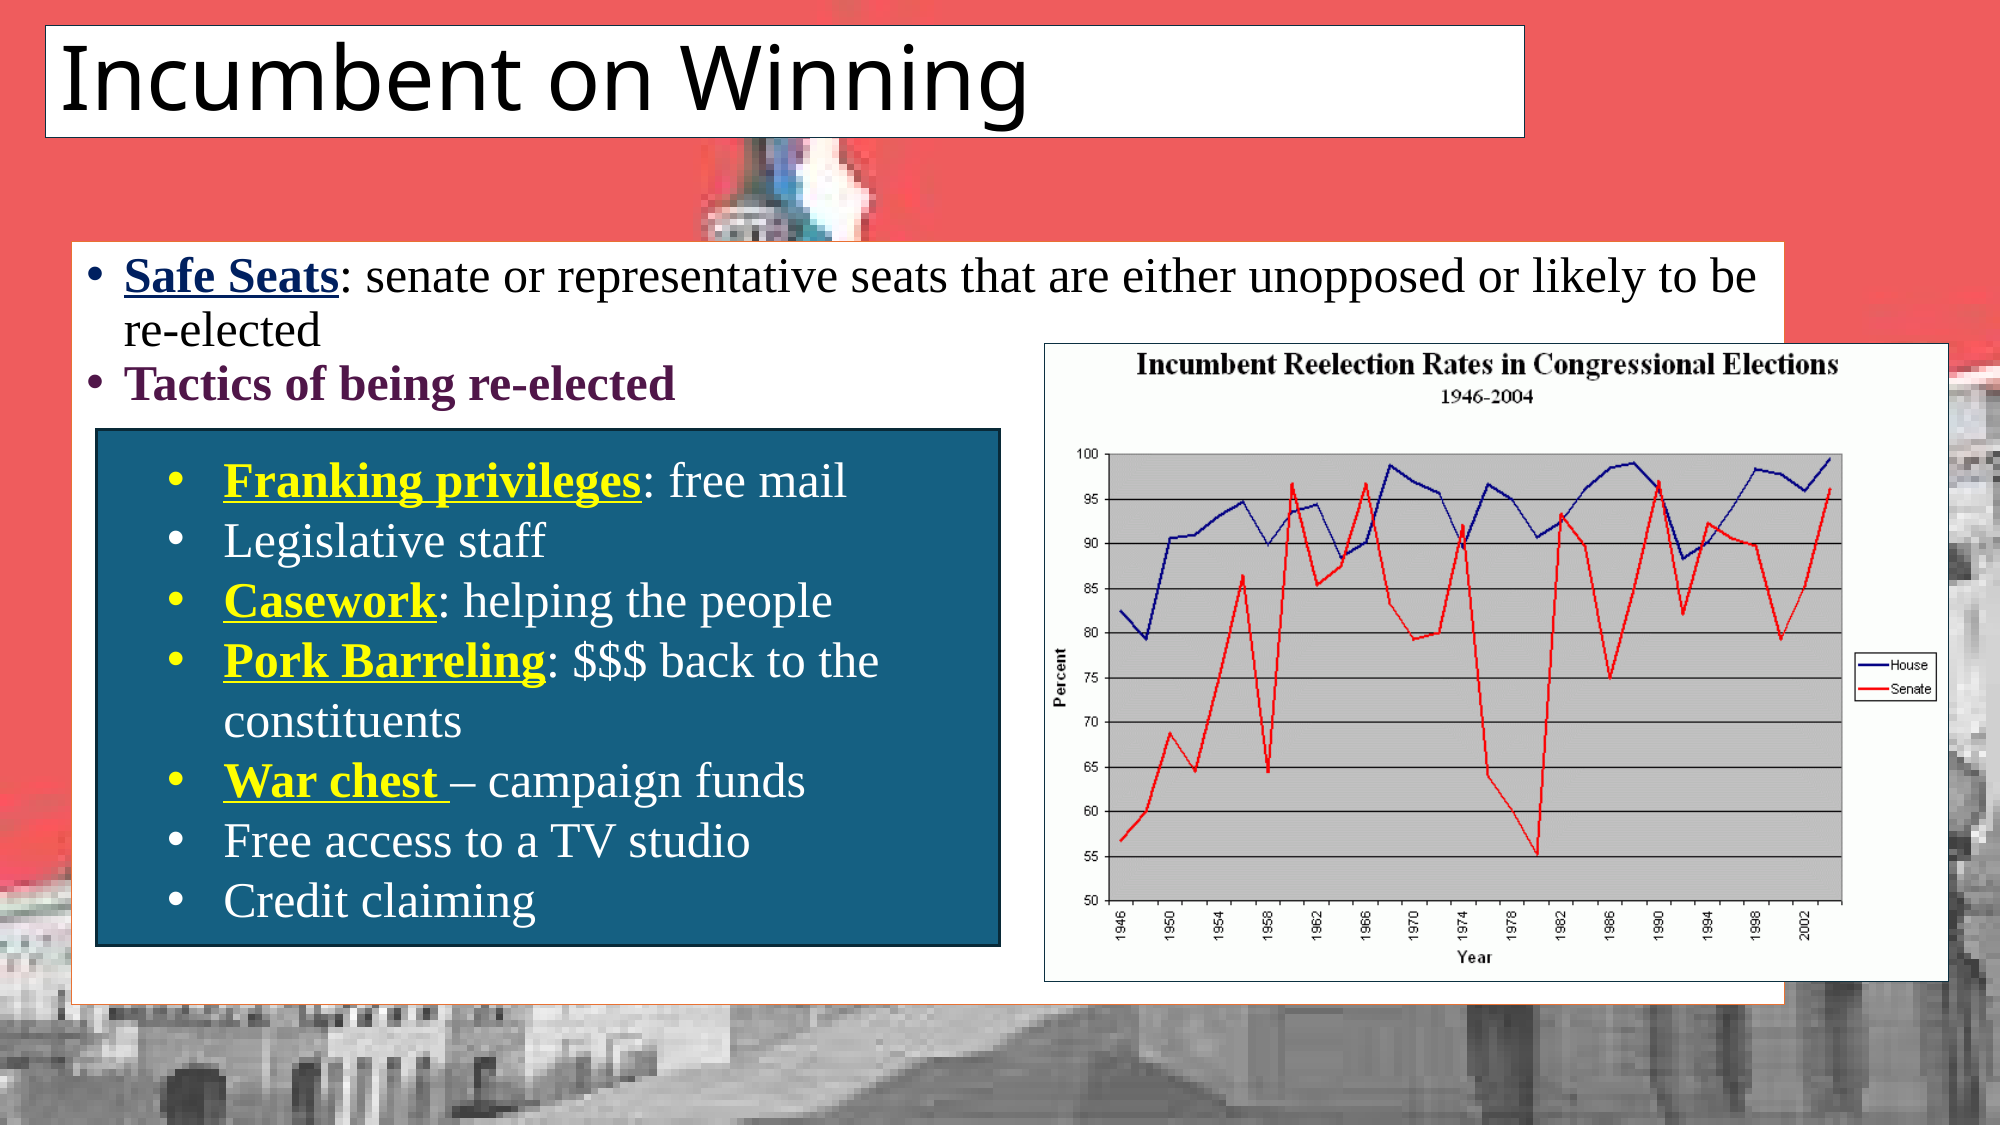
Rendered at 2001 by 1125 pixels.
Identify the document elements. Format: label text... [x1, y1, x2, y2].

title Incumbent on Winning [45, 25, 1525, 138]
text_box Franking privileges: free mail Legislative staff Casework: helping the people Pork Barreling: $$$ back to the constituents War chest – campaign funds Free access to a TV studio Credit claiming [95, 428, 1001, 947]
list Safe Seats: senate or representative seats that are either unopposed or likely to be re-elected Tactics of being re-elected [71, 241, 1785, 1005]
picture [1044, 343, 1949, 982]
